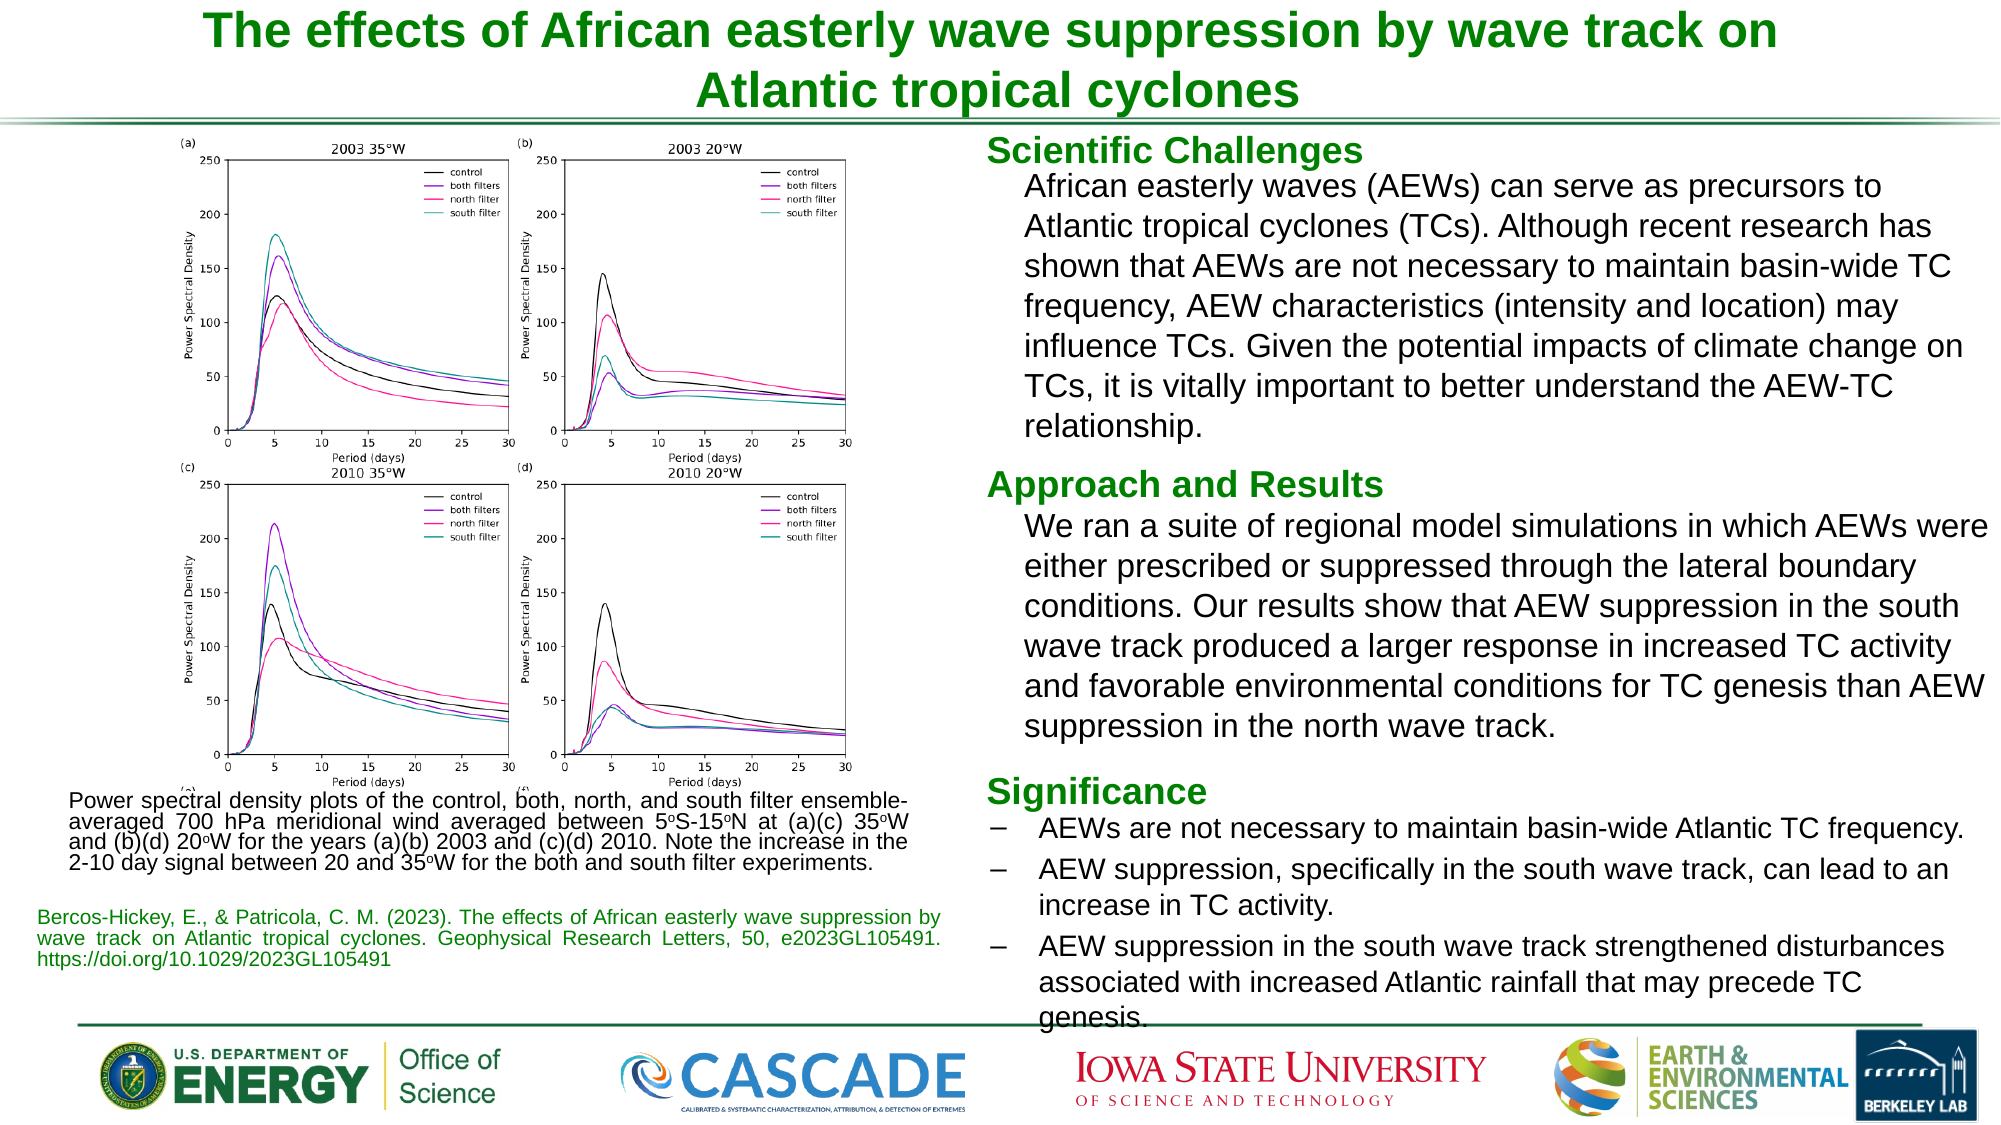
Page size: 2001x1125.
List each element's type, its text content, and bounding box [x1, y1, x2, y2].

text_box Scientific Challenges [971, 118, 1587, 165]
list AEWs are not necessary to maintain basin-wide Atlantic TC frequency. AEW suppression, specifically in the south wave track, can lead to an increase in TC activity. AEW suppression in the south wave track strengthened disturbances associated with increased Atlantic rainfall that may precede TC genesis. [975, 801, 1984, 1065]
list Bercos-Hickey, E., & Patricola, C. M. (2023). The effects of African easterly wave suppression by wave track on Atlantic tropical cyclones. Geophysical Research Letters, 50, e2023GL105491. https://doi.org/10.1029/2023GL105491 [22, 900, 956, 1014]
text_box Approach and Results [971, 452, 1587, 498]
picture [0, 0, 2001, 1125]
title The effects of African easterly wave suppression by wave track on Atlantic tropical cyclones [79, 0, 1917, 116]
text_box Significance [971, 759, 1587, 806]
text_box Power spectral density plots of the control, both, north, and south filter ensemble-averaged 700 hPa meridional wind averaged between 5oS-15oN at (a)(c) 35oW and (b)(d) 20oW for the years (a)(b) 2003 and (c)(d) 2010. Note the increase in the 2-10 day signal between 20 and 35oW for the both and south filter experiments. [53, 784, 924, 898]
list We ran a suite of regional model simulations in which AEWs were either prescribed or suppressed through the lateral boundary conditions. Our results show that AEW suppression in the south wave track produced a larger response in increased TC activity and favorable environmental conditions for TC genesis than AEW suppression in the north wave track. [971, 497, 2000, 723]
list African easterly waves (AEWs) can serve as precursors to Atlantic tropical cyclones (TCs). Although recent research has shown that AEWs are not necessary to maintain basin-wide TC frequency, AEW characteristics (intensity and location) may influence TCs. Given the potential impacts of climate change on TCs, it is vitally important to better understand the AEW-TC relationship. [971, 156, 2000, 357]
